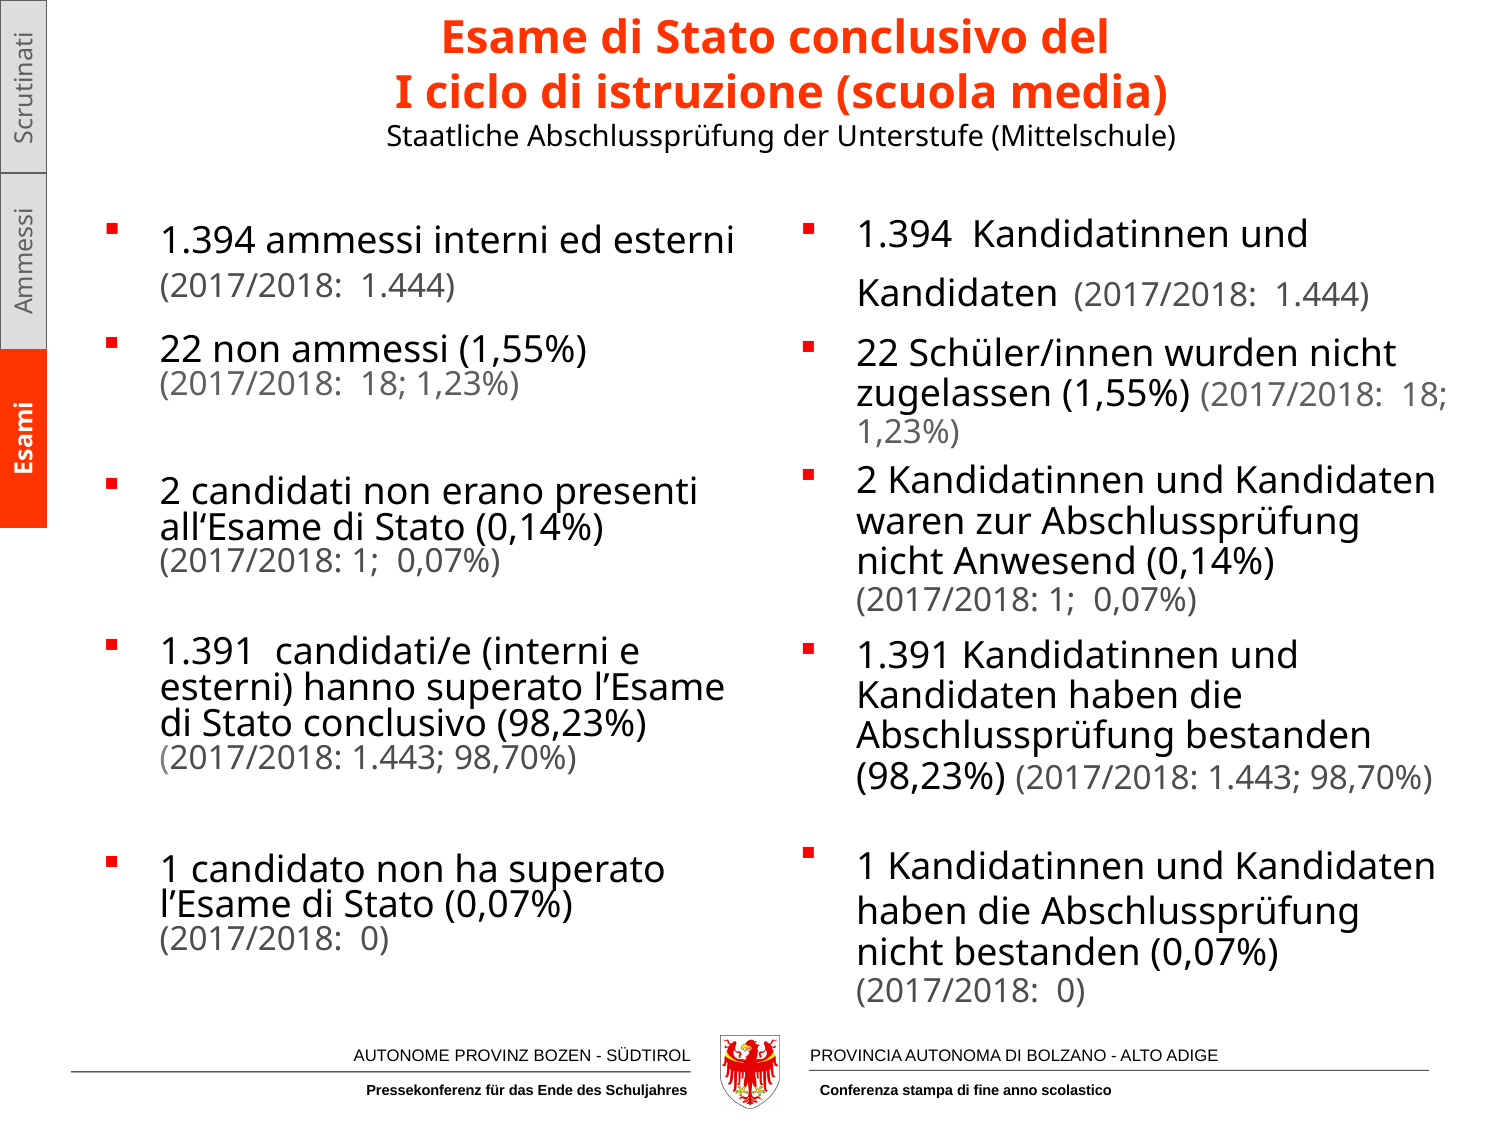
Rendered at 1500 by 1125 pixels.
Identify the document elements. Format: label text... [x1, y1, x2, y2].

title Esame di Stato conclusivo del I ciclo di istruzione (scuola media) Staatliche Abschlussprüfung der Unterstufe (Mittelschule) [63, 0, 1500, 142]
text_box 1.391 candidati/e (interni e esterni) hanno superato l’Esame di Stato conclusivo (98,23%) (2017/2018: 1.443; 98,70%) [88, 628, 751, 830]
text_box 2 Kandidatinnen und Kandidaten waren zur Abschlussprüfung nicht Anwesend (0,14%) (2017/2018: 1; 0,07%) [785, 453, 1471, 615]
text_box 1 Kandidatinnen und Kandidaten haben die Abschlussprüfung nicht bestanden (0,07%) (2017/2018: 0) [785, 822, 1471, 960]
picture [720, 1035, 780, 1109]
list 1.394 ammessi interni ed esterni (2017/2018: 1.444) [88, 196, 751, 326]
text_box 1.391 Kandidatinnen und Kandidaten haben die Abschlussprüfung bestanden (98,23%) (2017/2018: 1.443; 98,70%) [785, 628, 1471, 806]
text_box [0, 0, 47, 528]
text_box 1 candidato non ha superato l’Esame di Stato (0,07%) (2017/2018: 0) [88, 845, 751, 953]
text_box 22 Schüler/innen wurden nicht zugelassen (1,55%) (2017/2018: 18; 1,23%) [785, 326, 1471, 440]
text_box 2 candidati non erano presenti all‘Esame di Stato (0,14%) (2017/2018: 1; 0,07%) [88, 468, 751, 587]
text_box 22 non ammessi (1,55%) (2017/2018: 18; 1,23%) [88, 326, 751, 405]
list 1.394 Kandidatinnen und Kandidaten (2017/2018: 1.444) [785, 208, 1471, 326]
